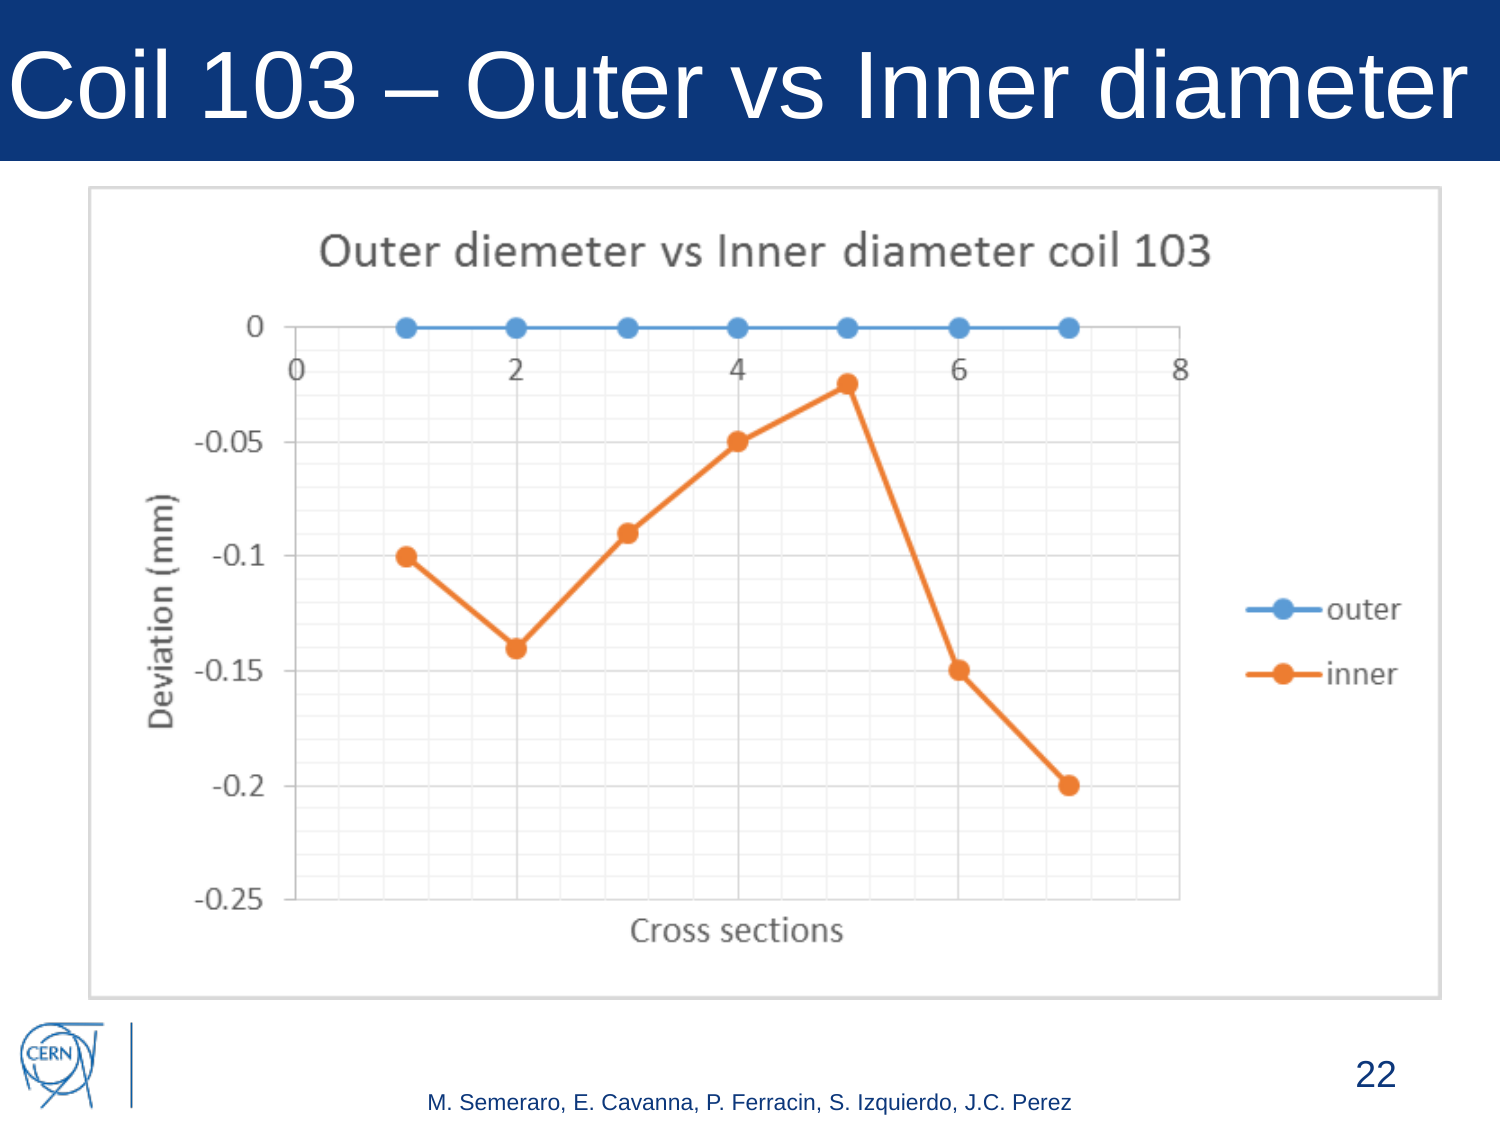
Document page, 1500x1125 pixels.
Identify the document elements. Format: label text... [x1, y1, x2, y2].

title Coil 103 – Outer vs Inner diameter [0, 0, 1500, 161]
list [88, 186, 1442, 1000]
slide_number 22 [1340, 1042, 1425, 1106]
